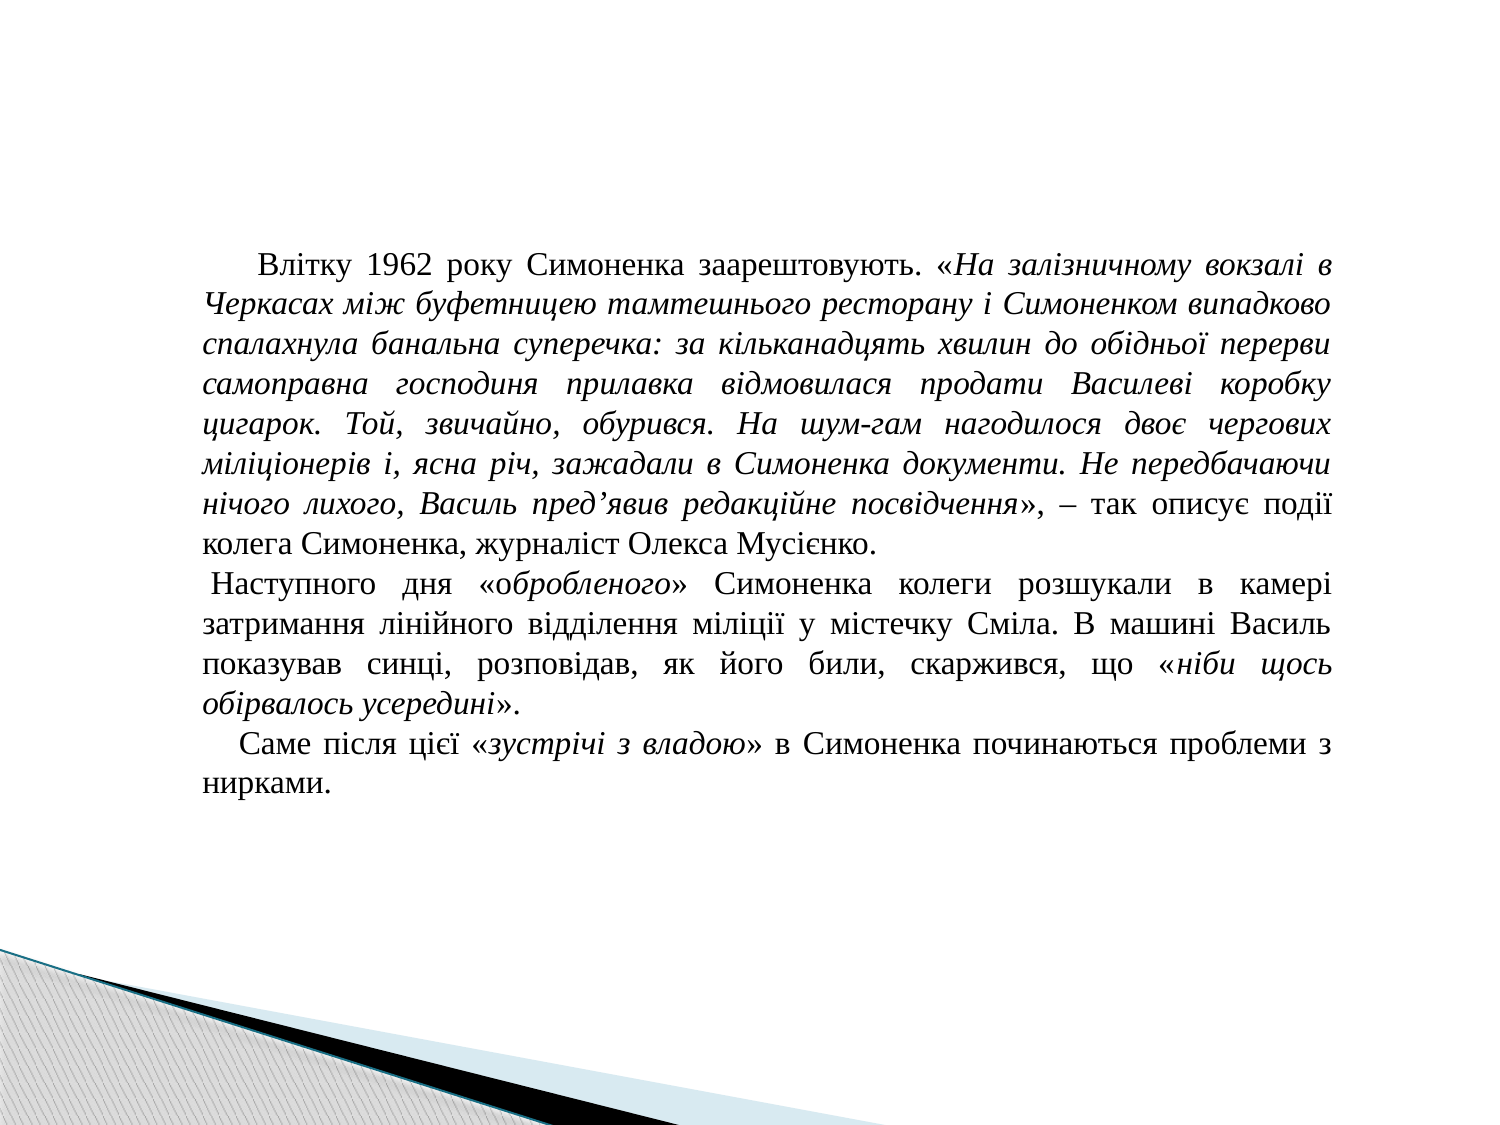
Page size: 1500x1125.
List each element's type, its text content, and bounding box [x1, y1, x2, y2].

text_box Влітку 1962 року Симоненка заарештовують. «На залізничному вокзалі в Черкасах між буфетницею тамтешнього ресторану і Симоненком випадково спалахнула банальна суперечка: за кільканадцять хвилин до обідньої перерви самоправна господиня прилавка відмовилася продати Василеві коробку цигарок. Той, звичайно, обурився. На шум-гам нагодилося двоє чергових міліціонерів і, ясна річ, зажадали в Симоненка документи. Не передбачаючи нічого лихого, Василь пред’явив редакційне посвідчення», – так описує події колега Симоненка, журналіст Олекса Мусієнко. Наступного дня «обробленого» Симоненка колеги розшукали в камері затримання лінійного відділення міліції у містечку Сміла. В машині Василь показував синці, розповідав, як його били, скаржився, що «ніби щось обірвалось усередині». Саме після цієї «зустрічі з владою» в Симоненка починаються проблеми з нирками. [187, 234, 1348, 808]
